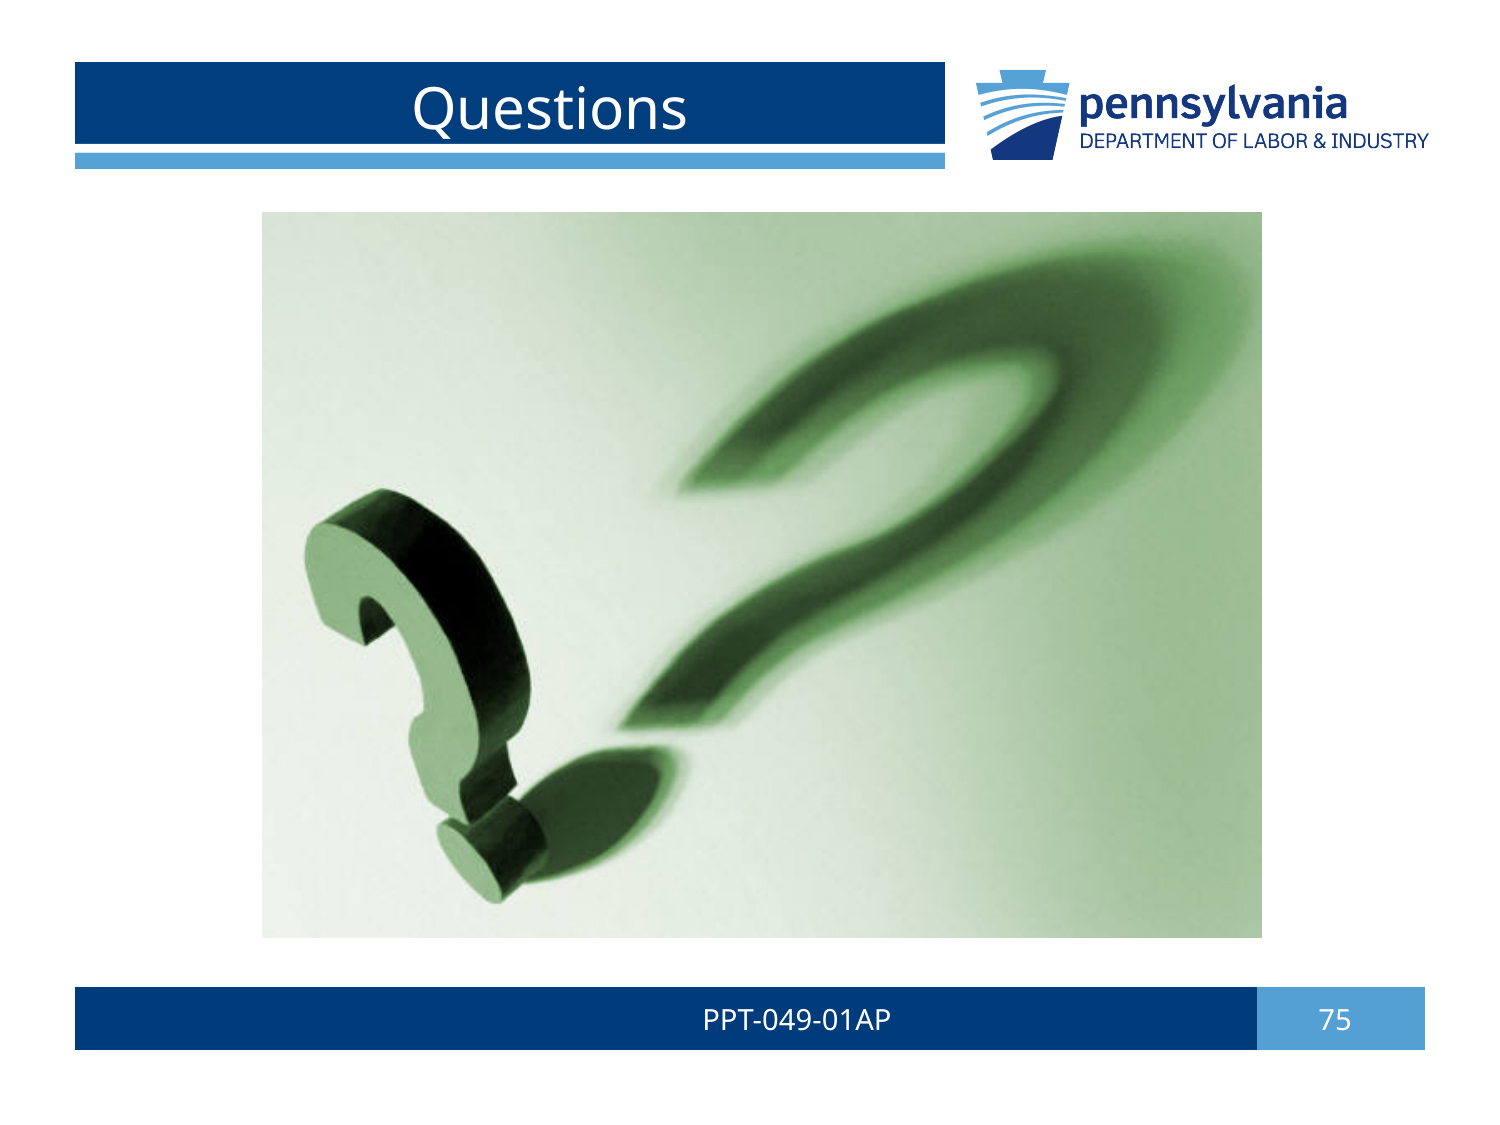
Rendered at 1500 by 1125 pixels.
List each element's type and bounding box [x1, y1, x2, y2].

picture [74, 987, 1426, 1051]
picture [262, 212, 1262, 938]
picture [74, 62, 1430, 170]
